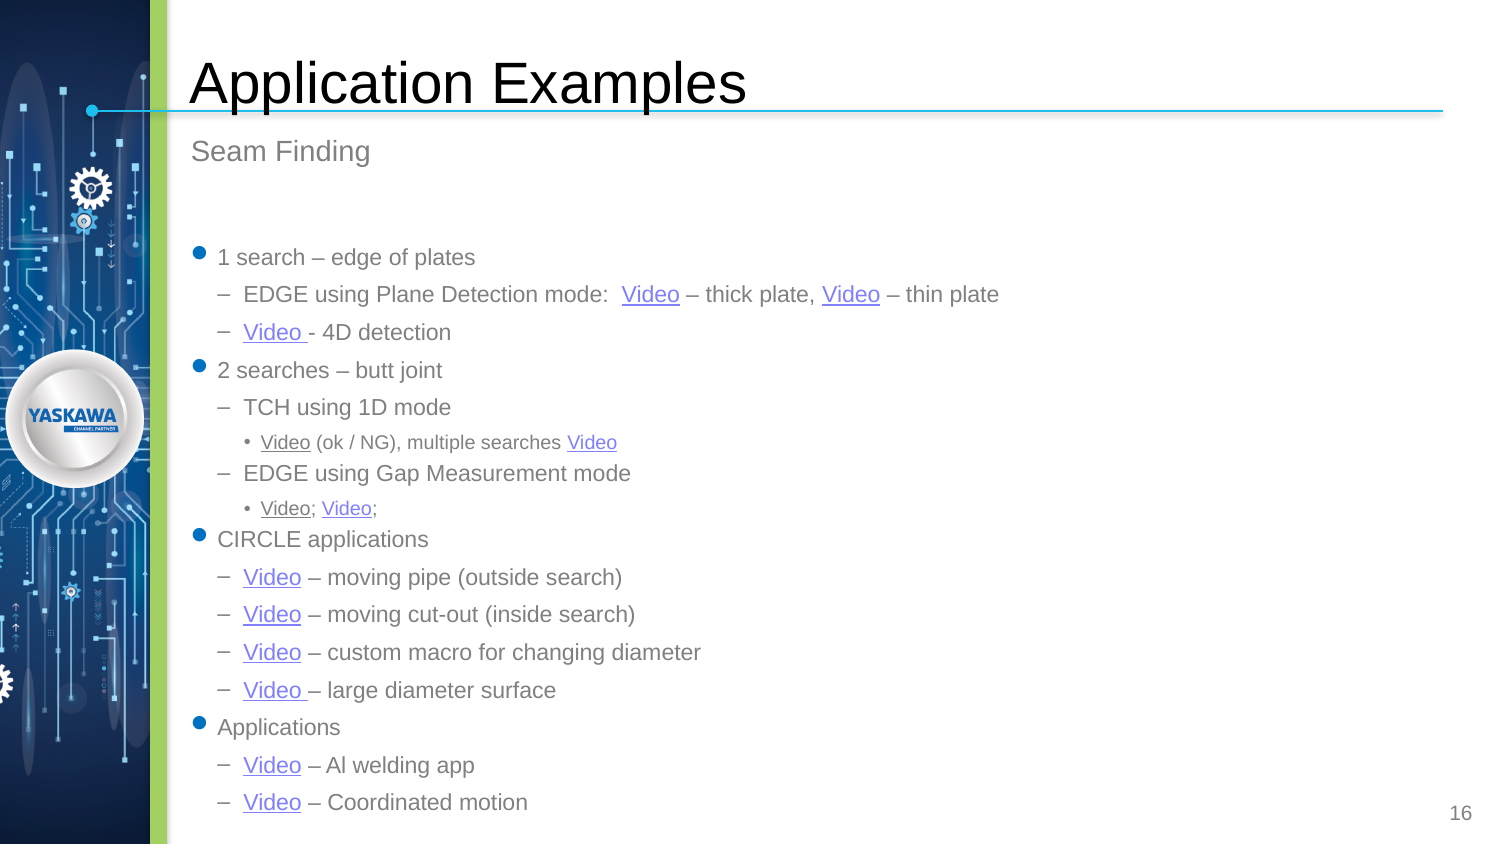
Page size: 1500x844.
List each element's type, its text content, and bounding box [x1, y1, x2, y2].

list Application Examples [175, 38, 1022, 112]
picture [0, 0, 170, 844]
list 1 search – edge of plates EDGE using Plane Detection mode: Video – thick plate, Video – thin plate Video - 4D detection 2 searches – butt joint TCH using 1D mode Video (ok / NG), multiple searches Video EDGE using Gap Measurement mode Video; Video; CIRCLE applications Video – moving pipe (outside search) Video – moving cut-out (inside search) Video – custom macro for changing diameter Video – large diameter surface Applications Video – Al welding app Video – Coordinated motion [190, 234, 1425, 825]
subtitle Seam Finding [190, 125, 1350, 196]
